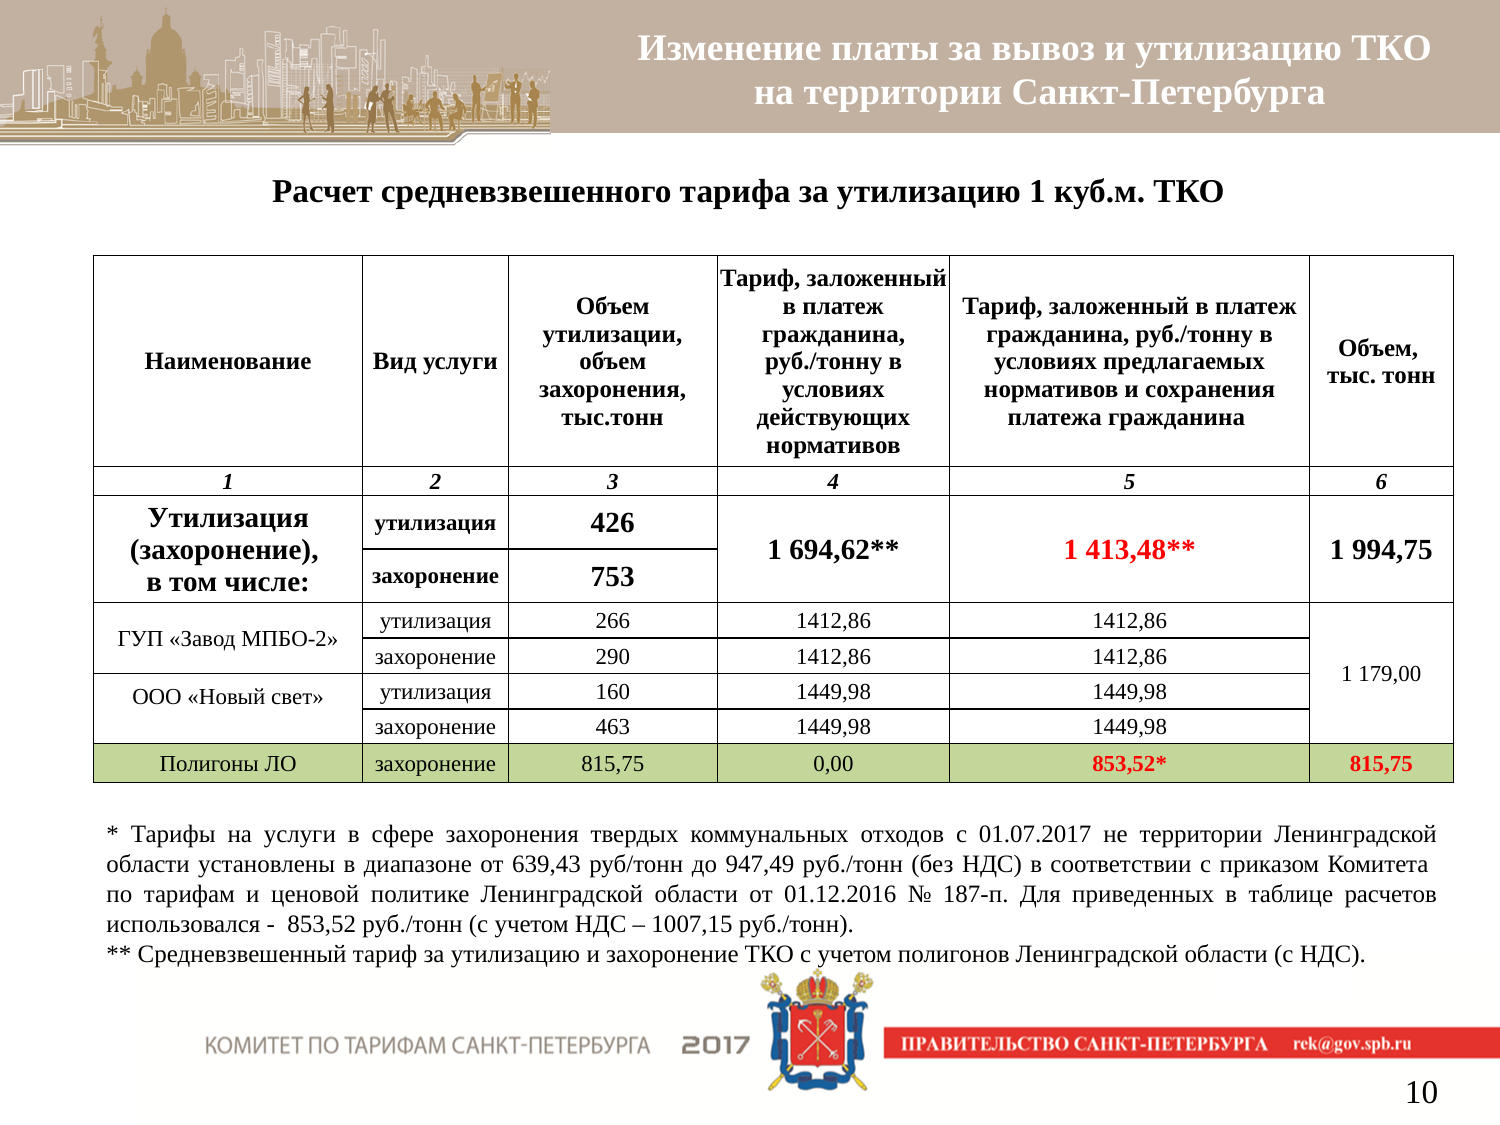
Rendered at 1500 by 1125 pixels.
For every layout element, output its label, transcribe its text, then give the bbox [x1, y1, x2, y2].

table_cell 1412,86 [718, 603, 949, 637]
table_cell 0,00 [718, 744, 949, 782]
table_cell 5 [950, 467, 1309, 495]
table_cell 6 [1310, 467, 1453, 495]
table_cell 1 [94, 467, 362, 495]
table_cell 853,52* [950, 744, 1309, 782]
table_cell утилизация [363, 674, 508, 708]
table_cell 266 [509, 603, 717, 637]
text_box Расчет средневзвешенного тарифа за утилизацию 1 куб.м. ТКО [257, 162, 1250, 217]
table_header Тариф, заложенный в платеж гражданина, руб./тонну в условиях действующих нормативов [718, 256, 949, 466]
table_cell 290 [509, 639, 717, 673]
table_cell 1449,98 [718, 710, 949, 743]
table_header Вид услуги [363, 256, 508, 466]
text_box * Тарифы на услуги в сфере захоронения твердых коммунальных отходов с 01.07.2017 не территории Ленинградской области установлены в диапазоне от 639,43 руб/тонн до 947,49 руб./тонн (без НДС) в соответствии с приказом Комитета по тарифам и ценовой политике Ленинградской области от 01.12.2016 № 187-п. Для приведенных в таблице расчетов использовался - 853,52 руб./тонн (с учетом НДС – 1007,15 руб./тонн). ** Средневзвешенный тариф за утилизацию и захоронение ТКО с учетом полигонов Ленинградской области (с НДС). [91, 810, 1454, 975]
table_cell 4 [718, 467, 949, 495]
table_cell ООО «Новый свет» [94, 674, 362, 743]
table_cell 1449,98 [718, 674, 949, 708]
table_cell 463 [509, 710, 717, 743]
table_cell ГУП «Завод МПБО-2» [94, 603, 362, 673]
table_cell 815,75 [509, 744, 717, 782]
table_header Тариф, заложенный в платеж гражданина, руб./тонну в условиях предлагаемых нормативов и сохранения платежа гражданина [950, 256, 1309, 466]
table_cell захоронение [363, 744, 508, 782]
table_cell 426 [509, 496, 717, 548]
table_cell 1449,98 [950, 710, 1309, 743]
table_cell 815,75 [1310, 744, 1453, 782]
table_cell утилизация [363, 496, 508, 548]
table_cell 1 994,75 [1310, 496, 1453, 602]
picture [134, 951, 1500, 1125]
table_cell захоронение [363, 639, 508, 673]
picture [0, 0, 1500, 153]
table_cell Полигоны ЛО [94, 744, 362, 782]
table_cell Утилизация (захоронение), в том числе: [94, 496, 362, 602]
table_cell 3 [509, 467, 717, 495]
table_header Наименование [94, 256, 362, 466]
table_cell 160 [509, 674, 717, 708]
table_cell 2 [363, 467, 508, 495]
table_cell 1 413,48** [950, 496, 1309, 602]
table_header Объем, тыс. тонн [1310, 256, 1453, 466]
table_cell 1412,86 [950, 603, 1309, 637]
table_cell захоронение [363, 550, 508, 602]
table_cell 1412,86 [718, 639, 949, 673]
table_cell утилизация [363, 603, 508, 637]
table_header Объем утилизации, объем захоронения, тыс.тонн [509, 256, 717, 466]
table_cell 753 [509, 550, 717, 602]
table_cell 1449,98 [950, 674, 1309, 708]
table_cell захоронение [363, 710, 508, 743]
table_cell 1 179,00 [1310, 603, 1453, 743]
table_cell 1412,86 [950, 639, 1309, 673]
table_cell 1 694,62** [718, 496, 949, 602]
